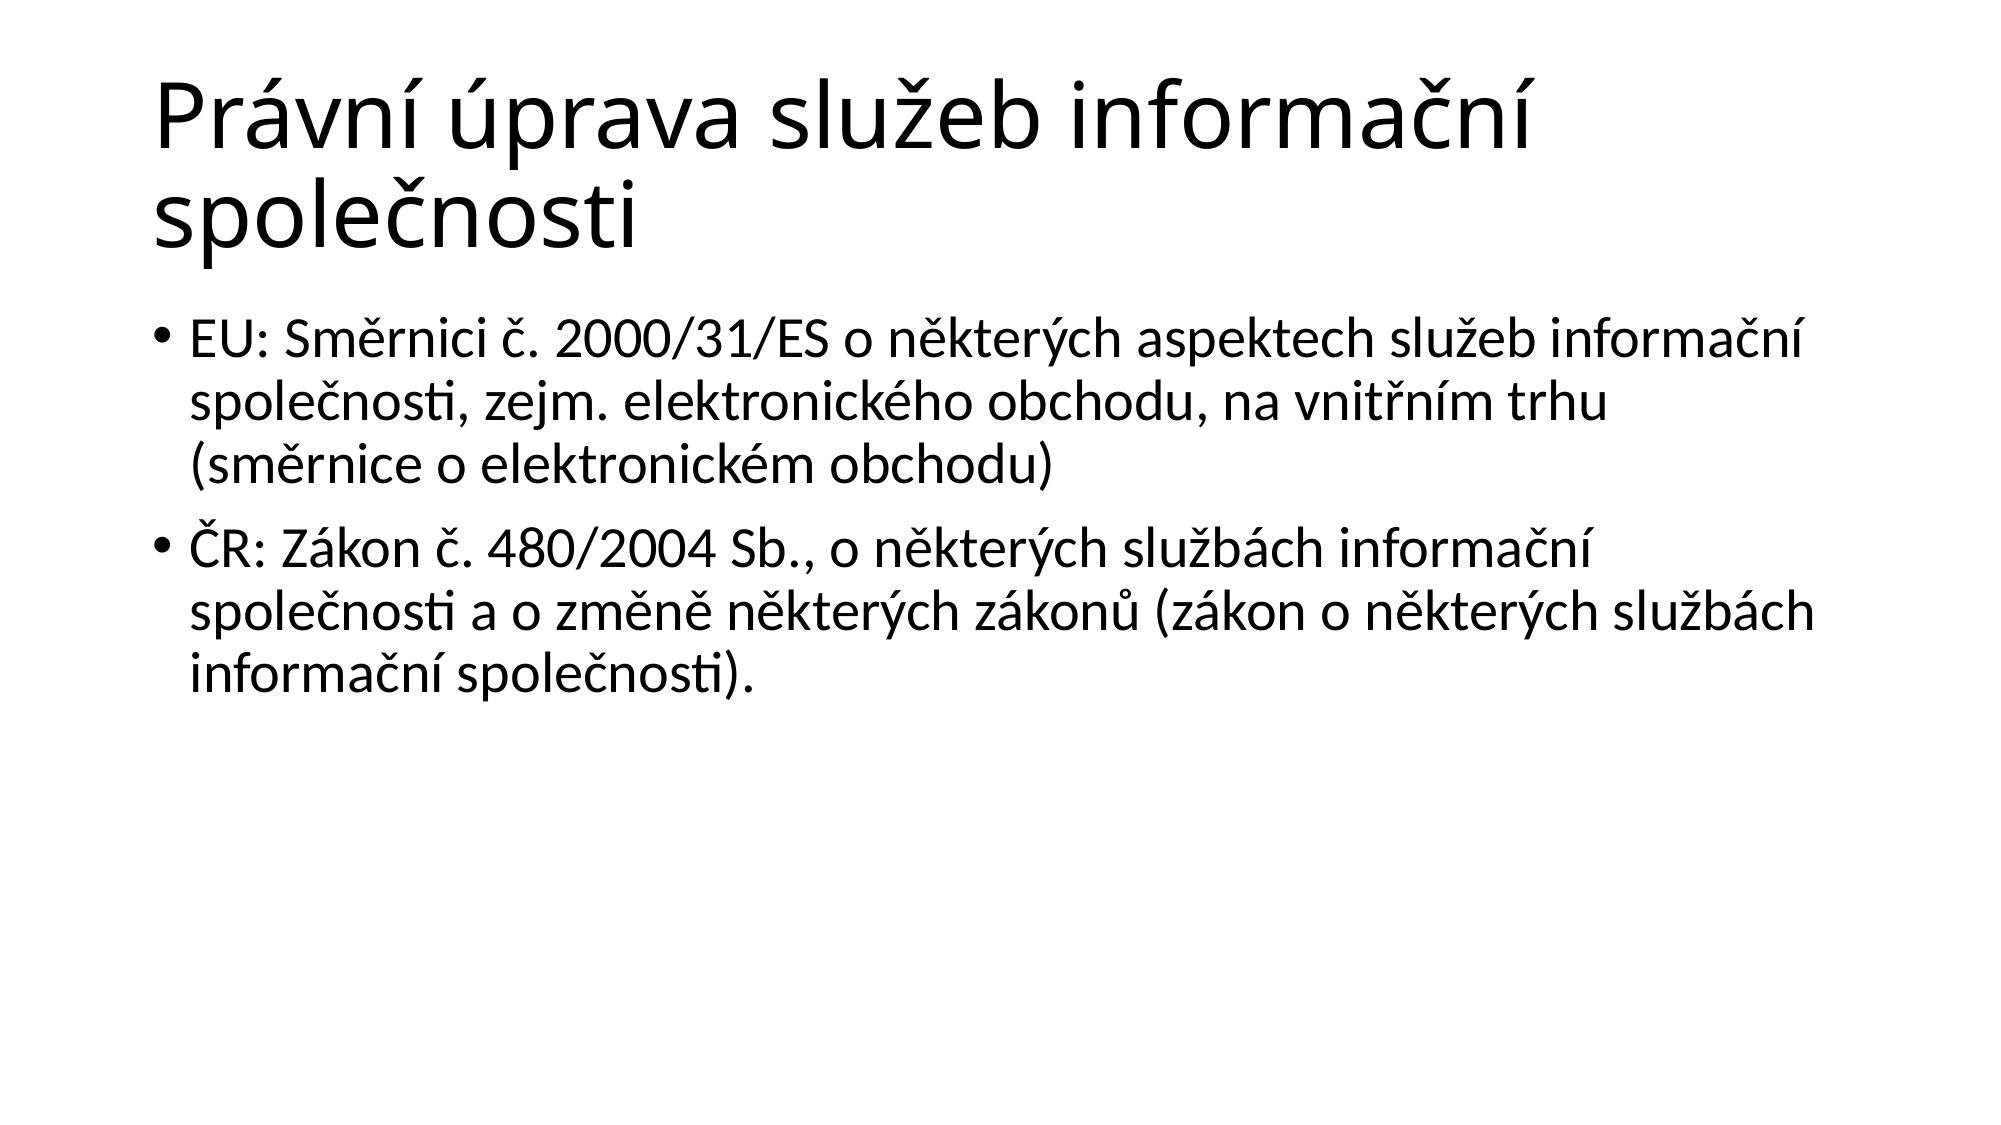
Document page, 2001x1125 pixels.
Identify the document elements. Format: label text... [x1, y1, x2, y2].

title Právní úprava služeb informační společnosti [137, 59, 1863, 278]
list EU: Směrnici č. 2000/31/ES o některých aspektech služeb informační společnosti, zejm. elektronického obchodu, na vnitřním trhu (směrnice o elektronickém obchodu) ČR: Zákon č. 480/2004 Sb., o některých službách informační společnosti a o změně některých zákonů (zákon o některých službách informační společnosti). [137, 299, 1863, 1014]
